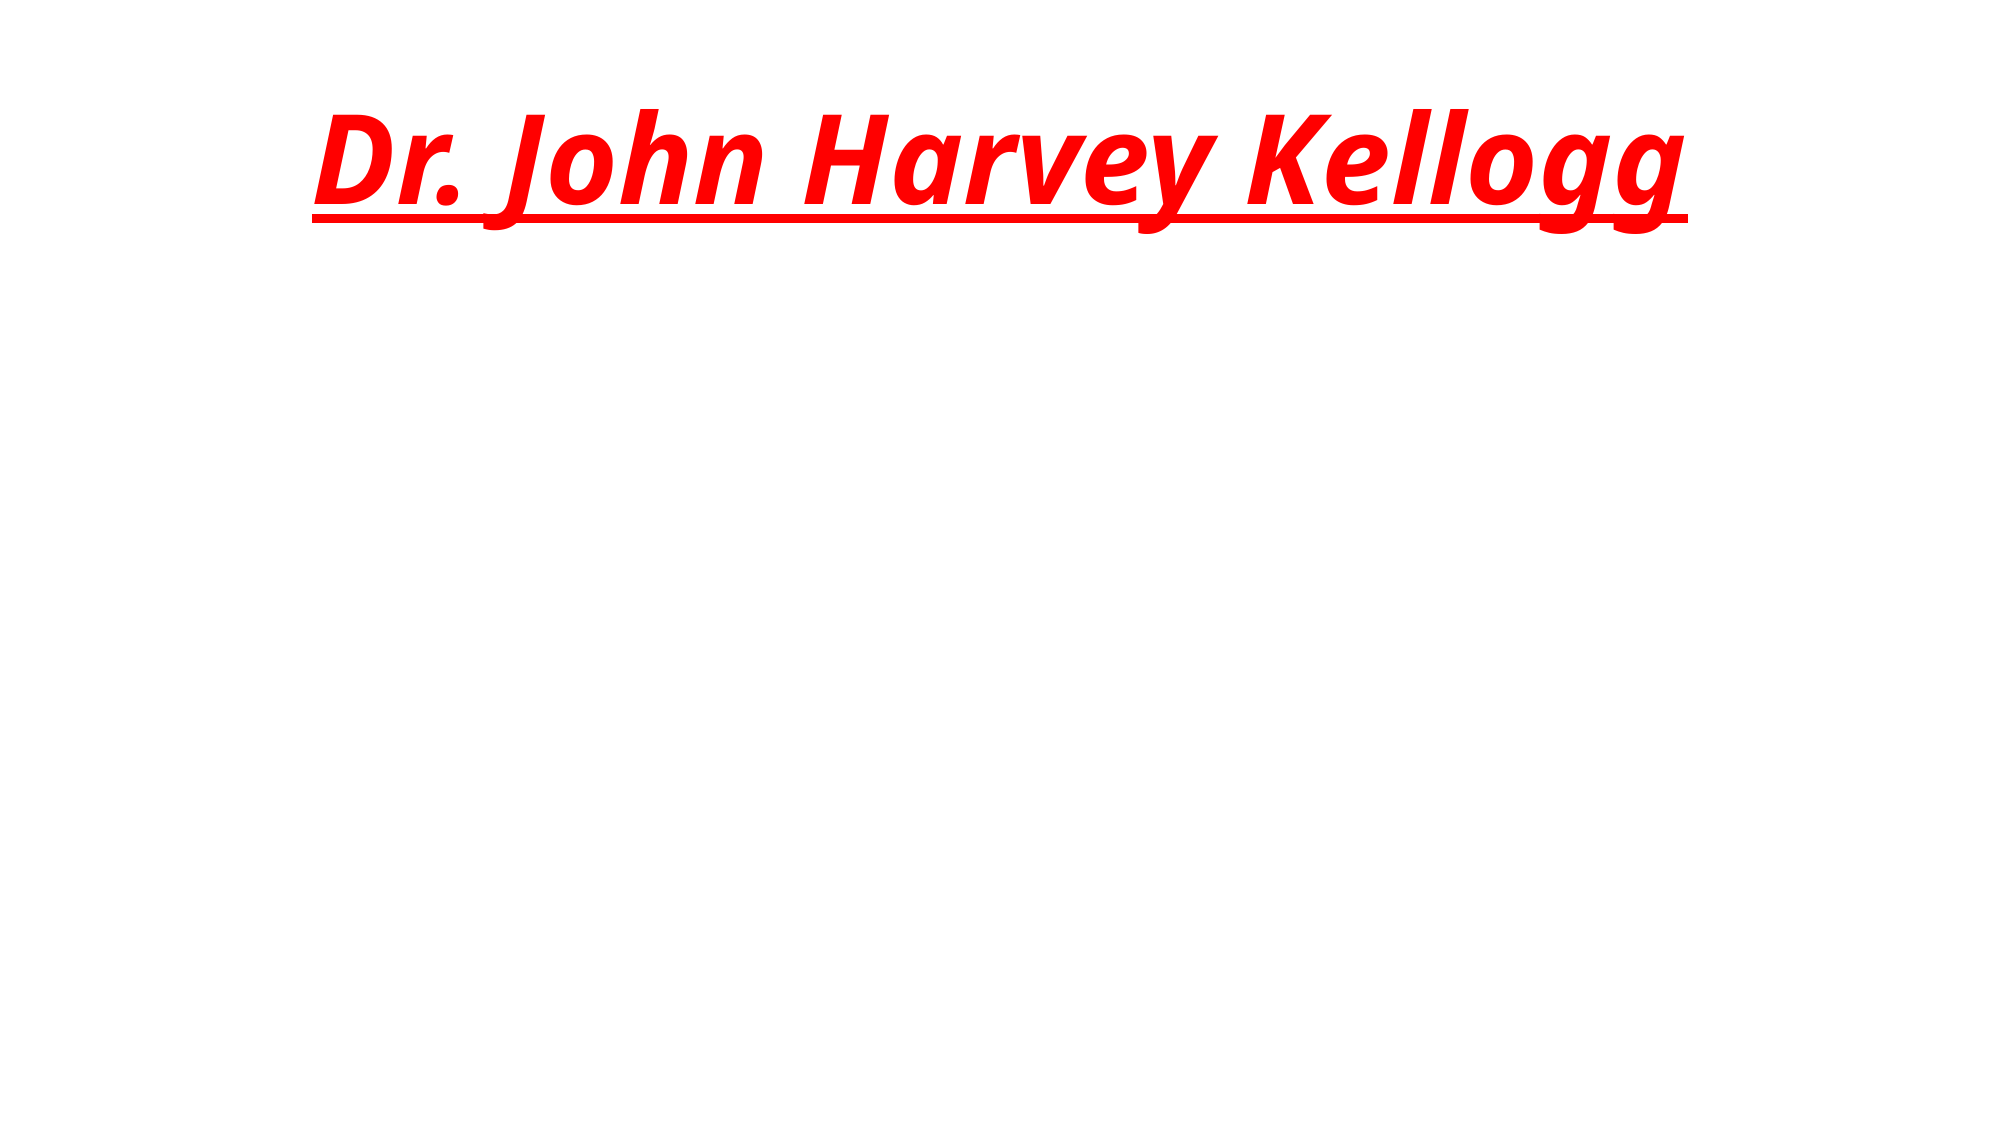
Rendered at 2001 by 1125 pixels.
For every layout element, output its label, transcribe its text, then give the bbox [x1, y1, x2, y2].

title Dr. John Harvey Kellogg [0, 72, 2000, 240]
